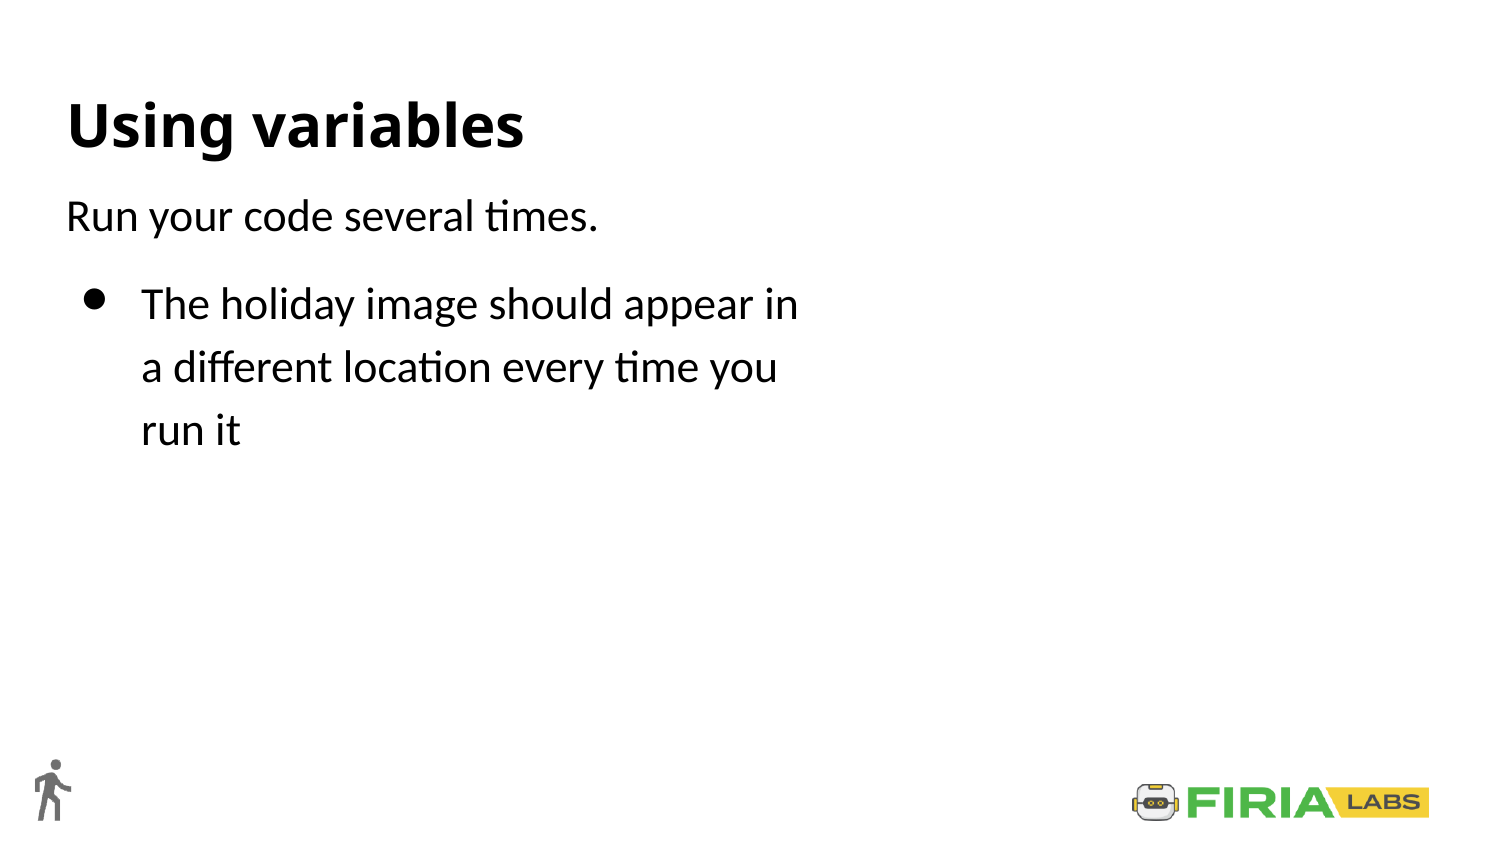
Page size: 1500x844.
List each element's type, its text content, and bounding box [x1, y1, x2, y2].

list Run your code several times. The holiday image should appear in a different location every time you run it [51, 162, 829, 809]
picture [19, 749, 80, 826]
picture [1121, 777, 1436, 826]
title Using variables [51, 72, 1449, 176]
